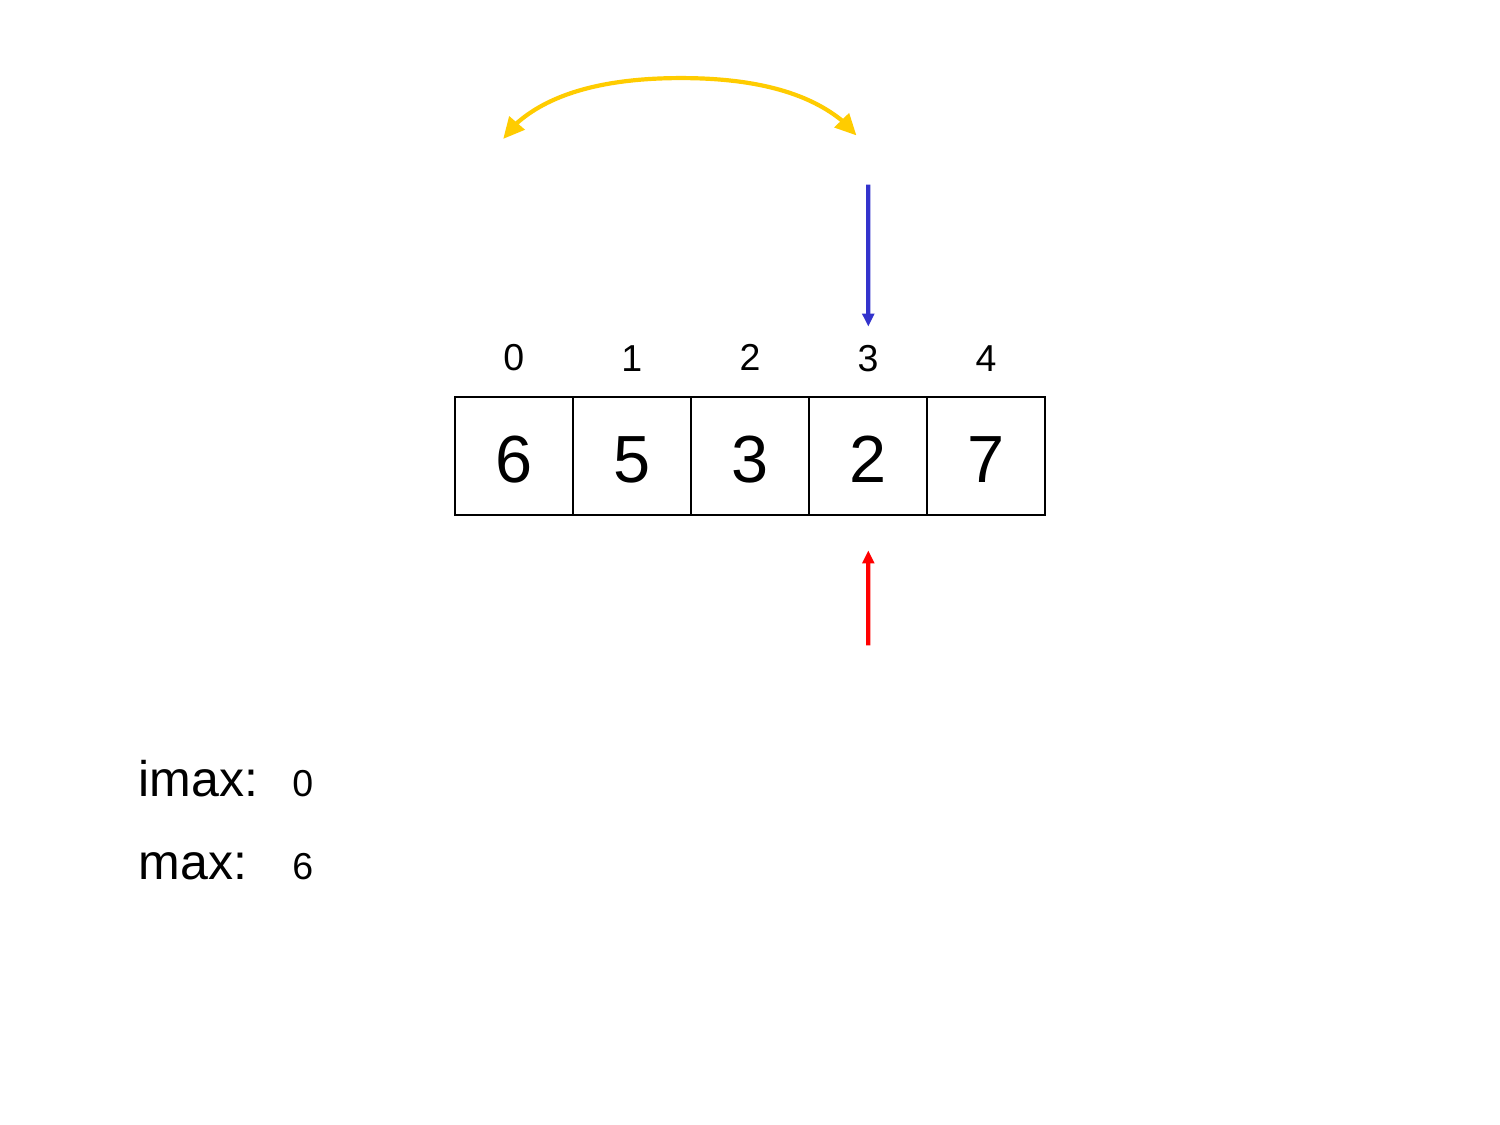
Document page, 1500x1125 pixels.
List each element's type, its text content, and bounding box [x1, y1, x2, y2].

text_box 5 [572, 397, 691, 516]
text_box 0 [277, 751, 325, 812]
text_box 3 [691, 397, 809, 516]
text_box 2 [809, 397, 927, 516]
text_box 1 [572, 326, 691, 386]
text_box imax: [123, 739, 290, 815]
text_box 2 [690, 325, 809, 385]
text_box 6 [454, 397, 572, 516]
text_box [862, 184, 875, 327]
text_box 0 [454, 325, 573, 385]
text_box [862, 550, 875, 646]
text_box 4 [927, 326, 1045, 386]
text_box max: [123, 822, 290, 898]
text_box 7 [927, 397, 1046, 516]
text_box [503, 77, 857, 161]
text_box 6 [277, 834, 325, 895]
text_box 3 [809, 326, 927, 386]
